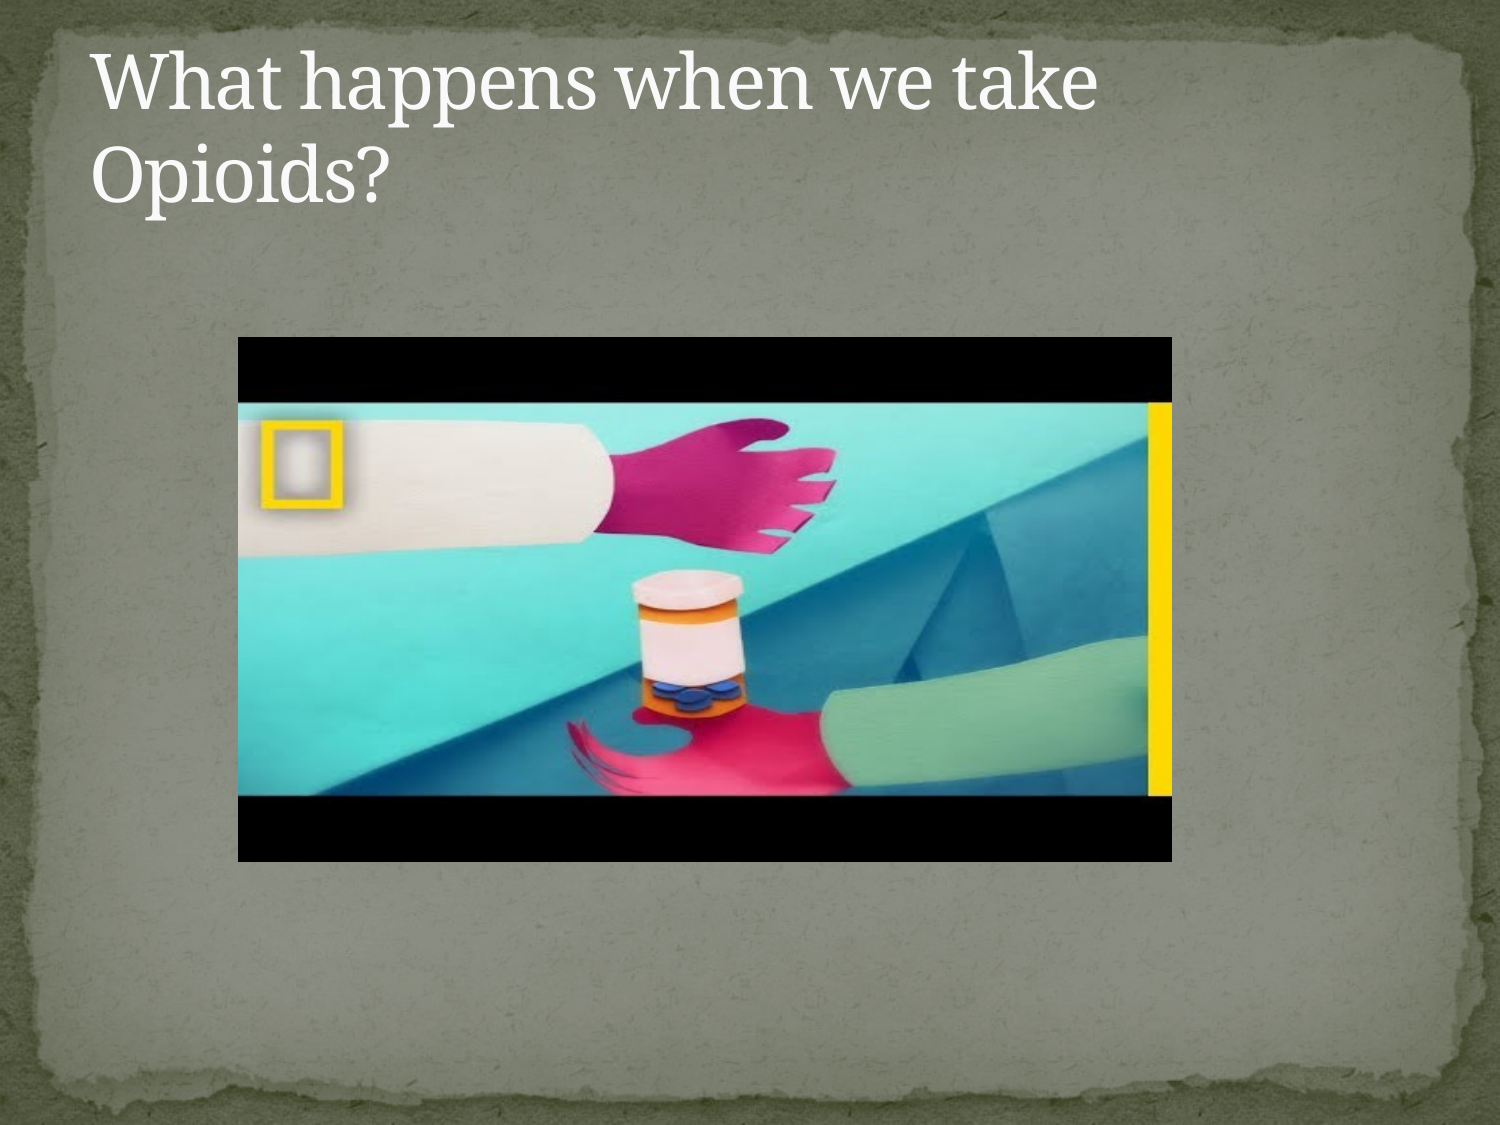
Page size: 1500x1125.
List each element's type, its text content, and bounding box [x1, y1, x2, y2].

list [240, 339, 1172, 862]
title What happens when we take Opioids? [74, 24, 1425, 225]
